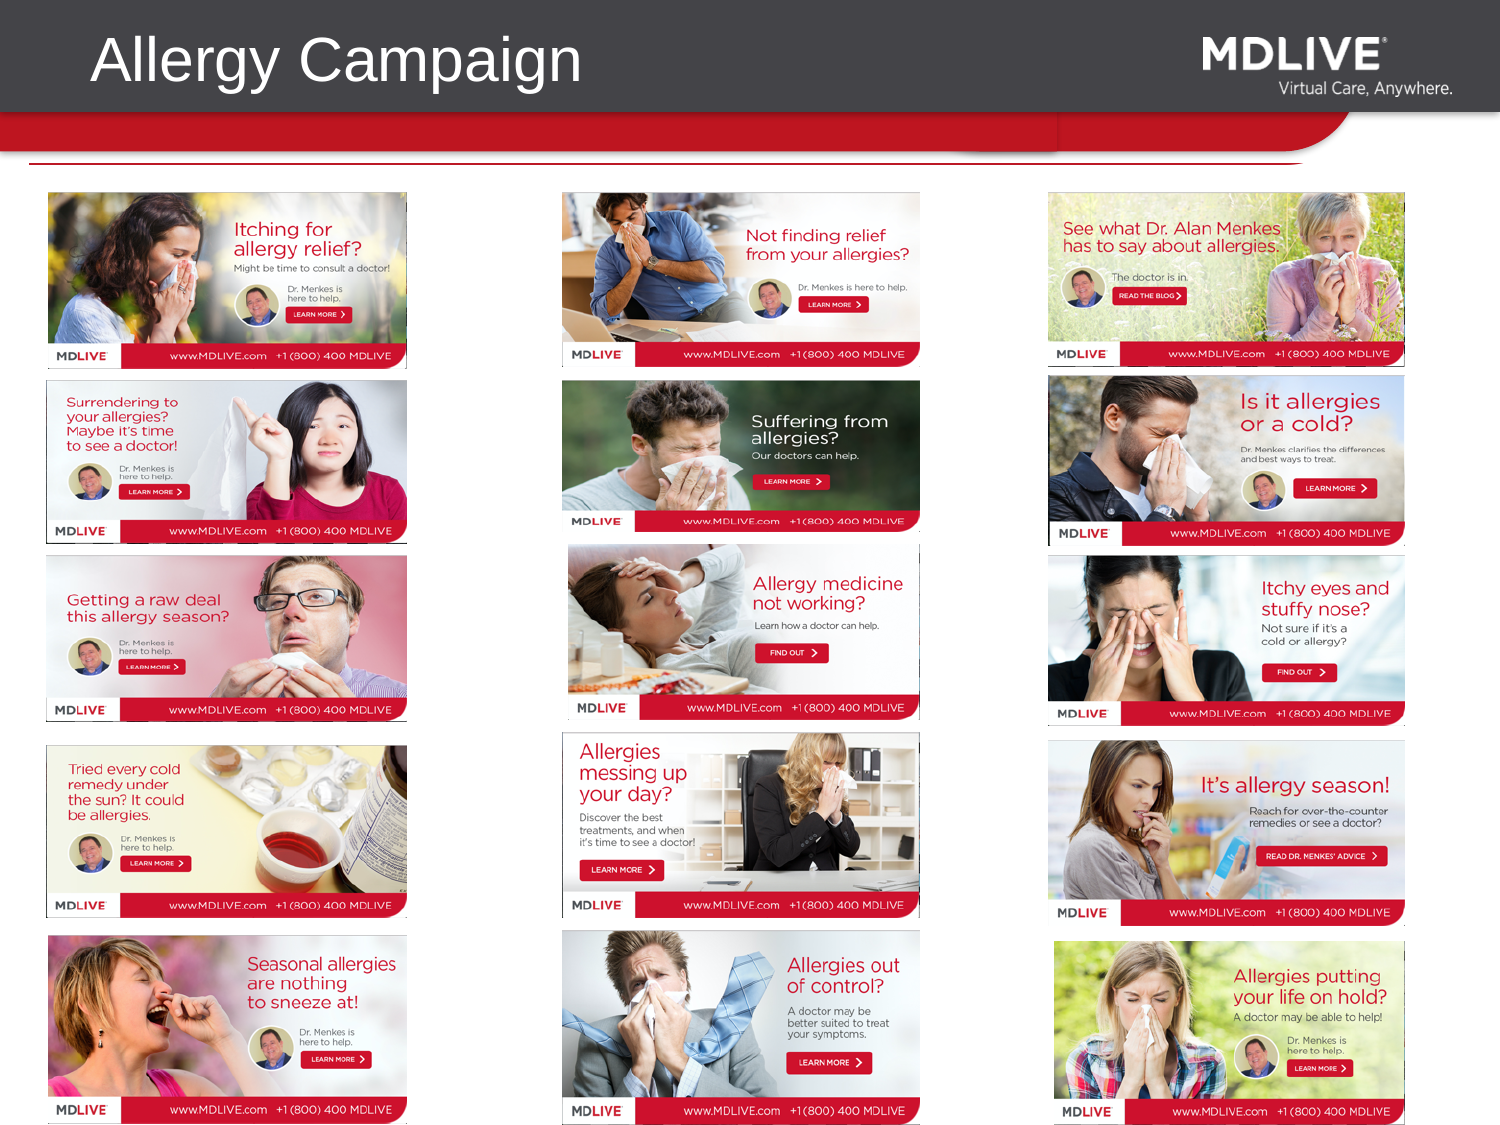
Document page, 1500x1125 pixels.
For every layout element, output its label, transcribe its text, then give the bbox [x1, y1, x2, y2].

picture [1203, 37, 1452, 97]
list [28, 163, 1500, 1125]
title Allergy Campaign [75, 16, 1163, 107]
